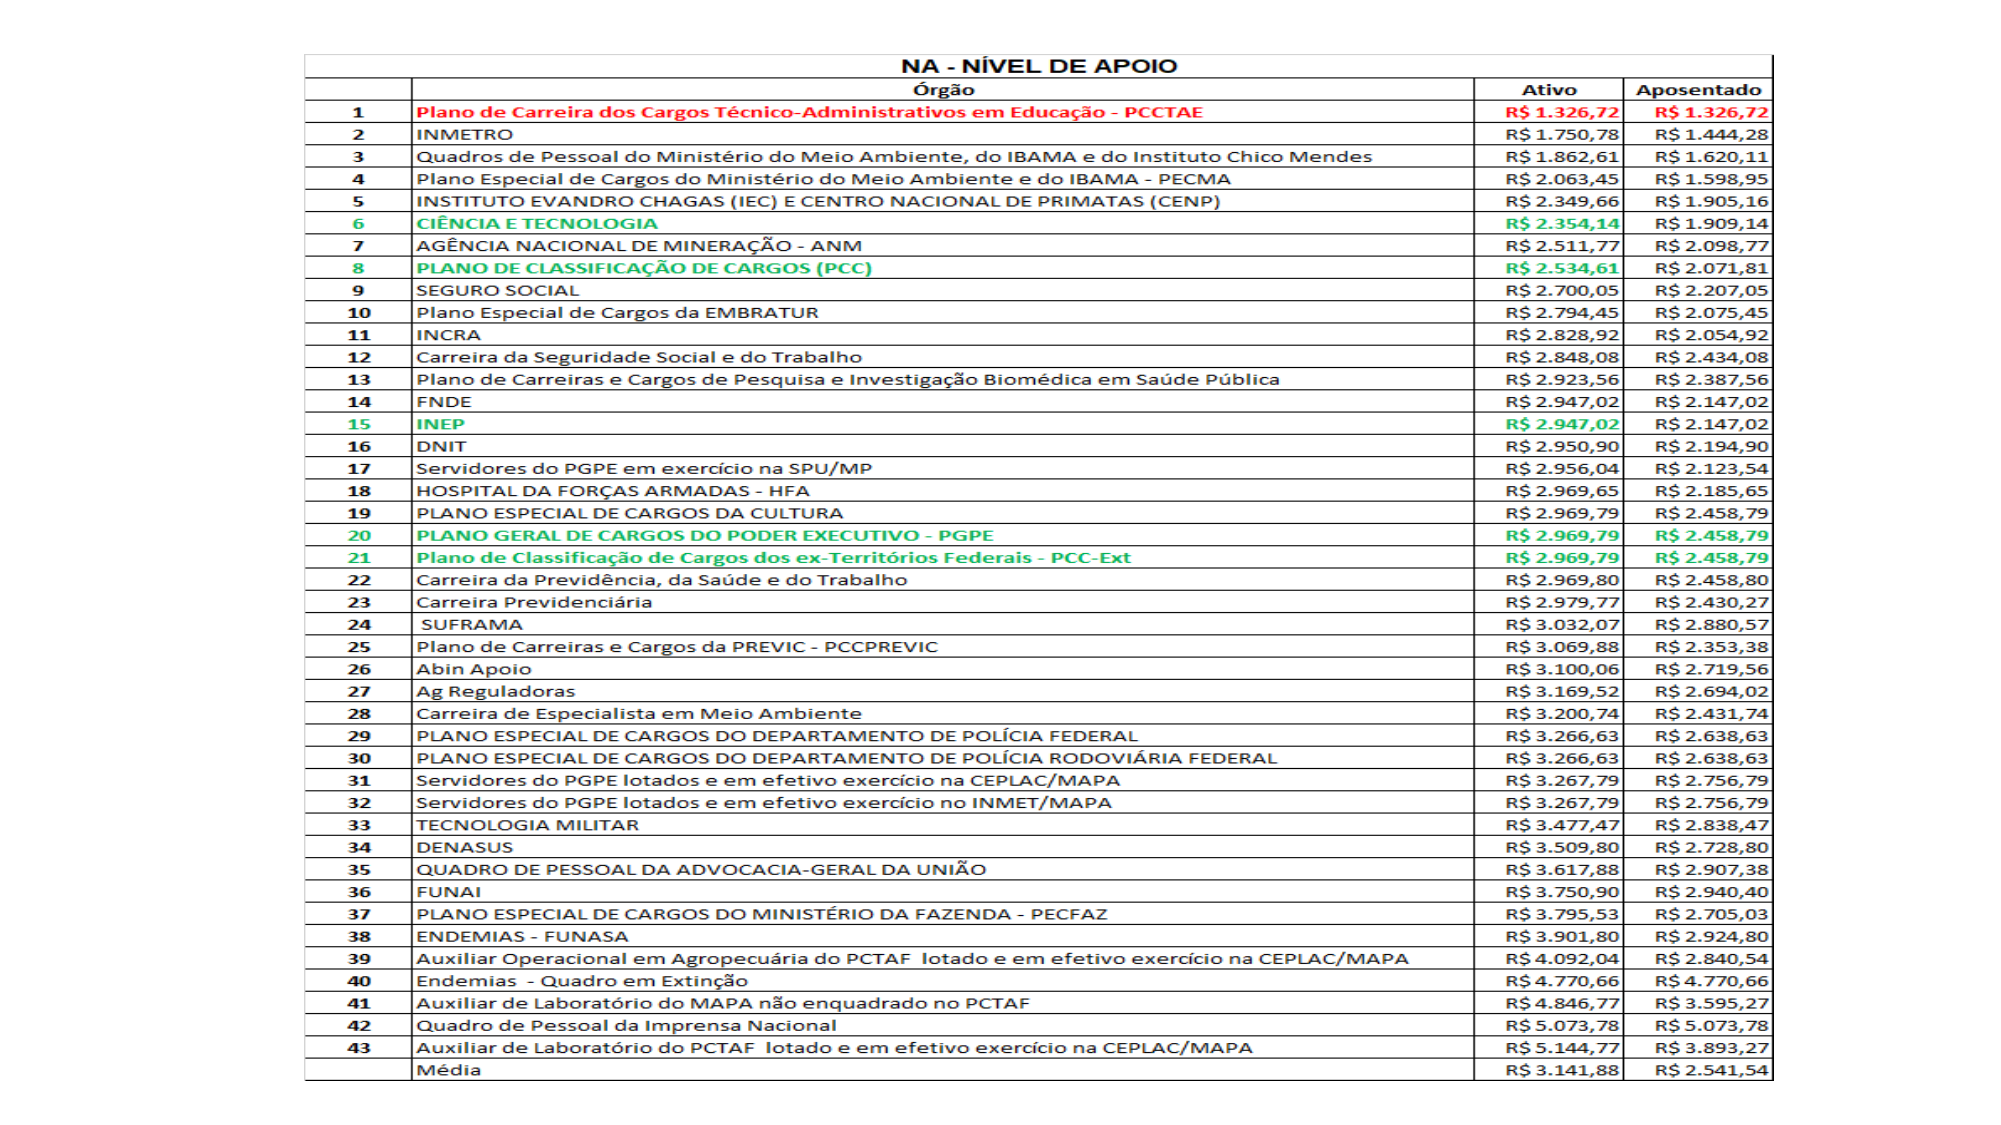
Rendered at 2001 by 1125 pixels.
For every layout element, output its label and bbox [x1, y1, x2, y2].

list [304, 54, 1774, 1081]
